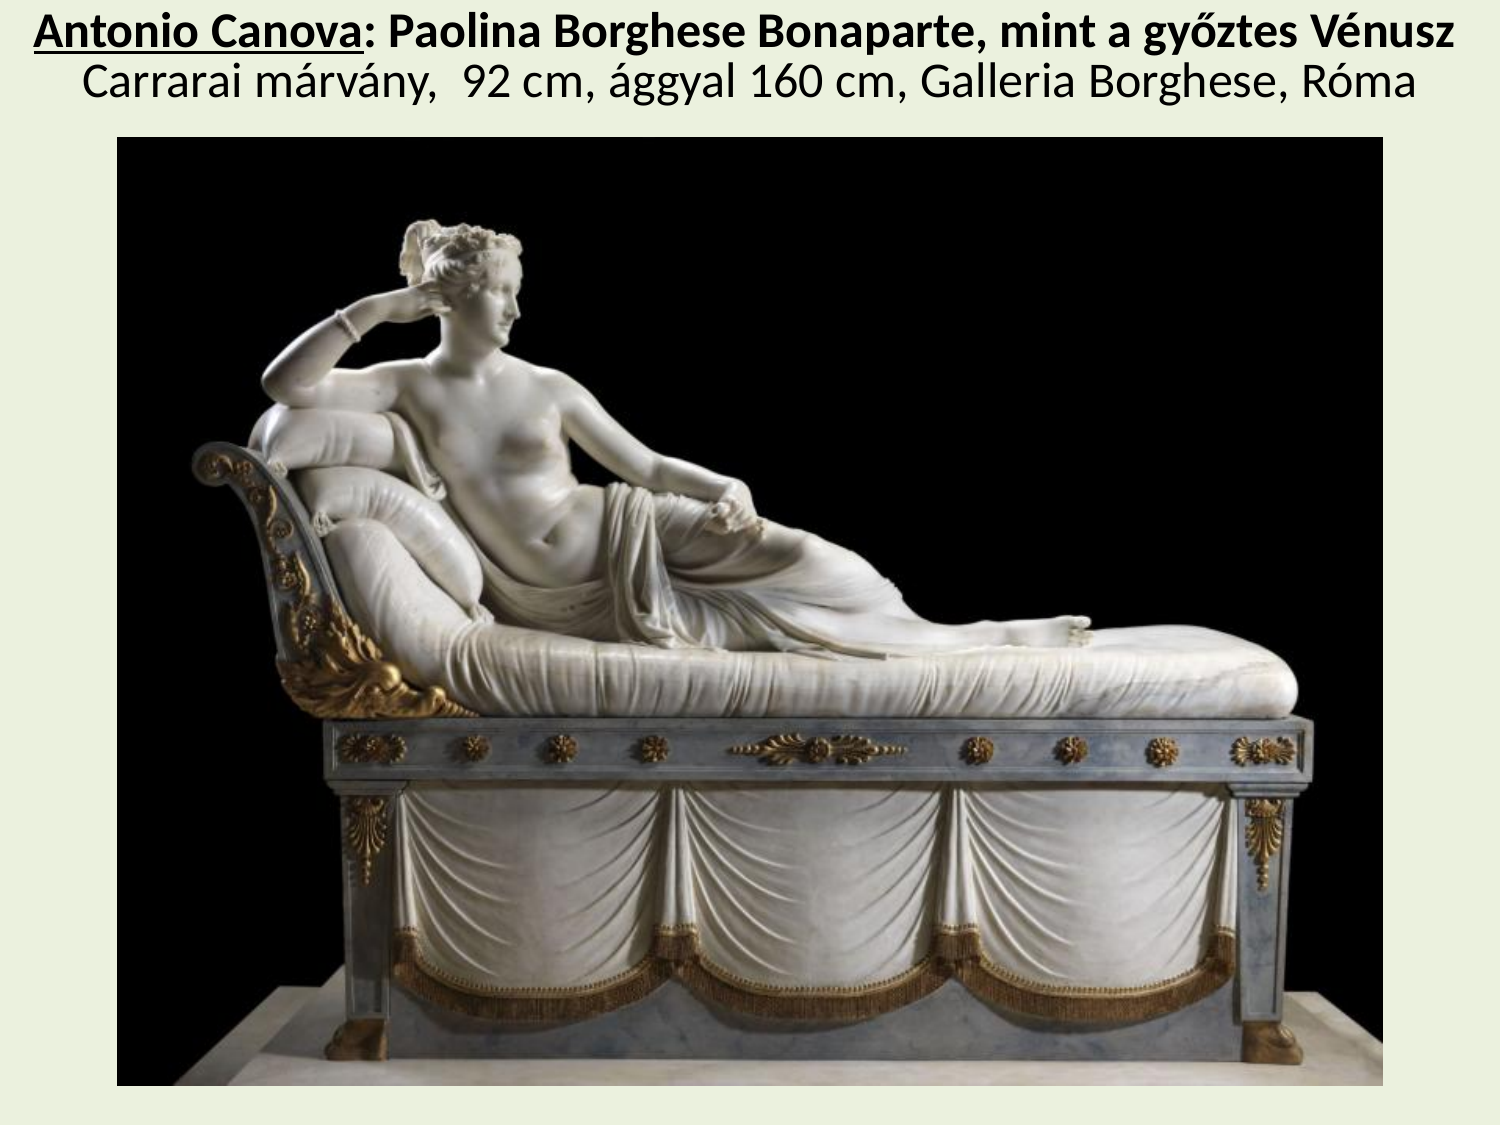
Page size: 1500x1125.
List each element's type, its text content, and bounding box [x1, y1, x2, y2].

text_box Antonio Canova: Paolina Borghese Bonaparte, mint a győztes Vénusz Carrarai márvány, 92 cm, ággyal 160 cm, Galleria Borghese, Róma [0, 0, 1500, 115]
picture [117, 136, 1383, 1086]
